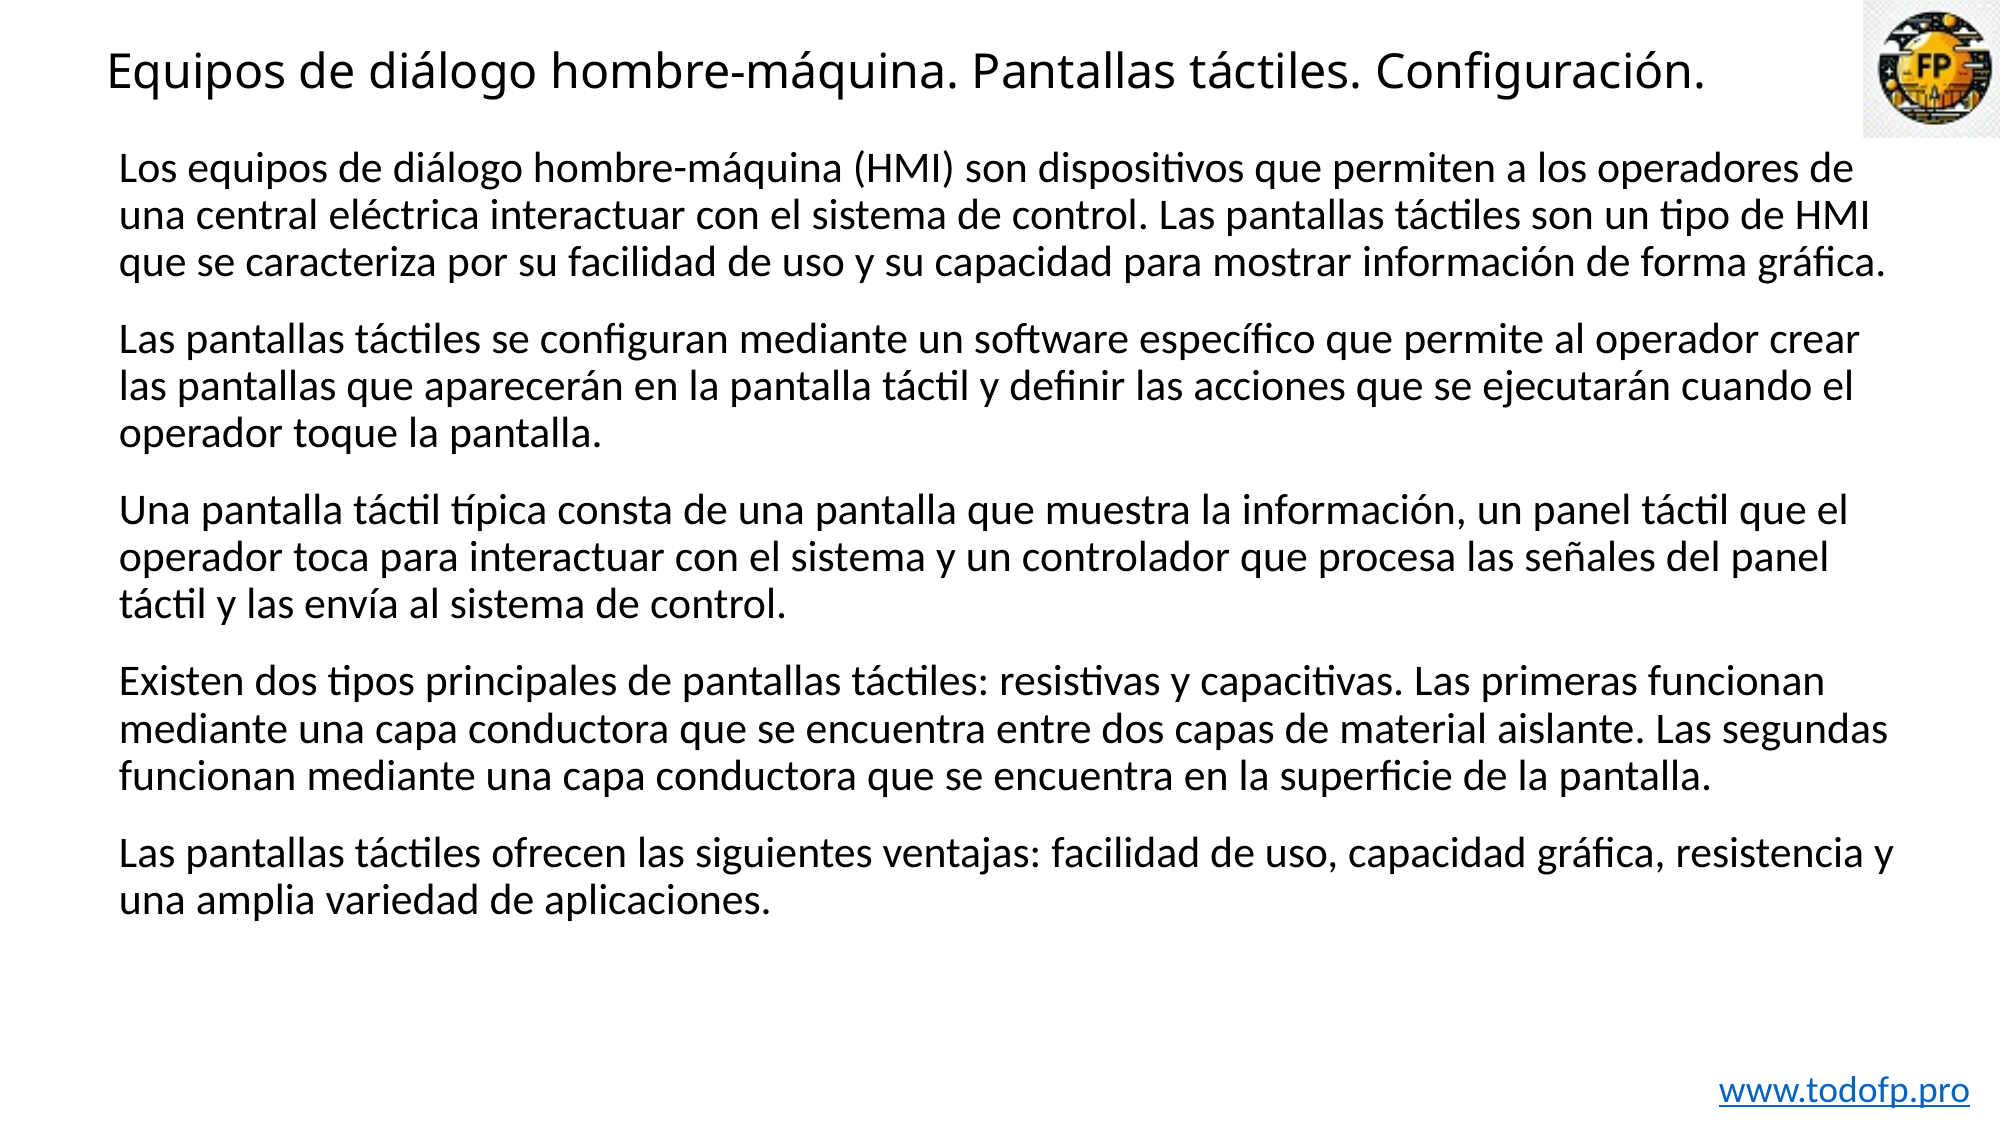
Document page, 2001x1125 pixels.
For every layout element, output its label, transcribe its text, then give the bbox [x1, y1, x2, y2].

title Equipos de diálogo hombre-máquina. Pantallas táctiles. Configuración. [91, 16, 1819, 131]
list Los equipos de diálogo hombre-máquina (HMI) son dispositivos que permiten a los operadores de una central eléctrica interactuar con el sistema de control. Las pantallas táctiles son un tipo de HMI que se caracteriza por su facilidad de uso y su capacidad para mostrar información de forma gráfica. Las pantallas táctiles se configuran mediante un software específico que permite al operador crear las pantallas que aparecerán en la pantalla táctil y definir las acciones que se ejecutarán cuando el operador toque la pantalla. Una pantalla táctil típica consta de una pantalla que muestra la información, un panel táctil que el operador toca para interactuar con el sistema y un controlador que procesa las señales del panel táctil y las envía al sistema de control. Existen dos tipos principales de pantallas táctiles: resistivas y capacitivas. Las primeras funcionan mediante una capa conductora que se encuentra entre dos capas de material aislante. Las segundas funcionan mediante una capa conductora que se encuentra en la superficie de la pantalla. Las pantallas táctiles ofrecen las siguientes ventajas: facilidad de uso, capacidad gráfica, resistencia y una amplia variedad de aplicaciones. [104, 136, 1915, 1063]
text_box www.todofp.pro [1692, 1057, 1986, 1117]
picture [1863, 0, 2000, 138]
